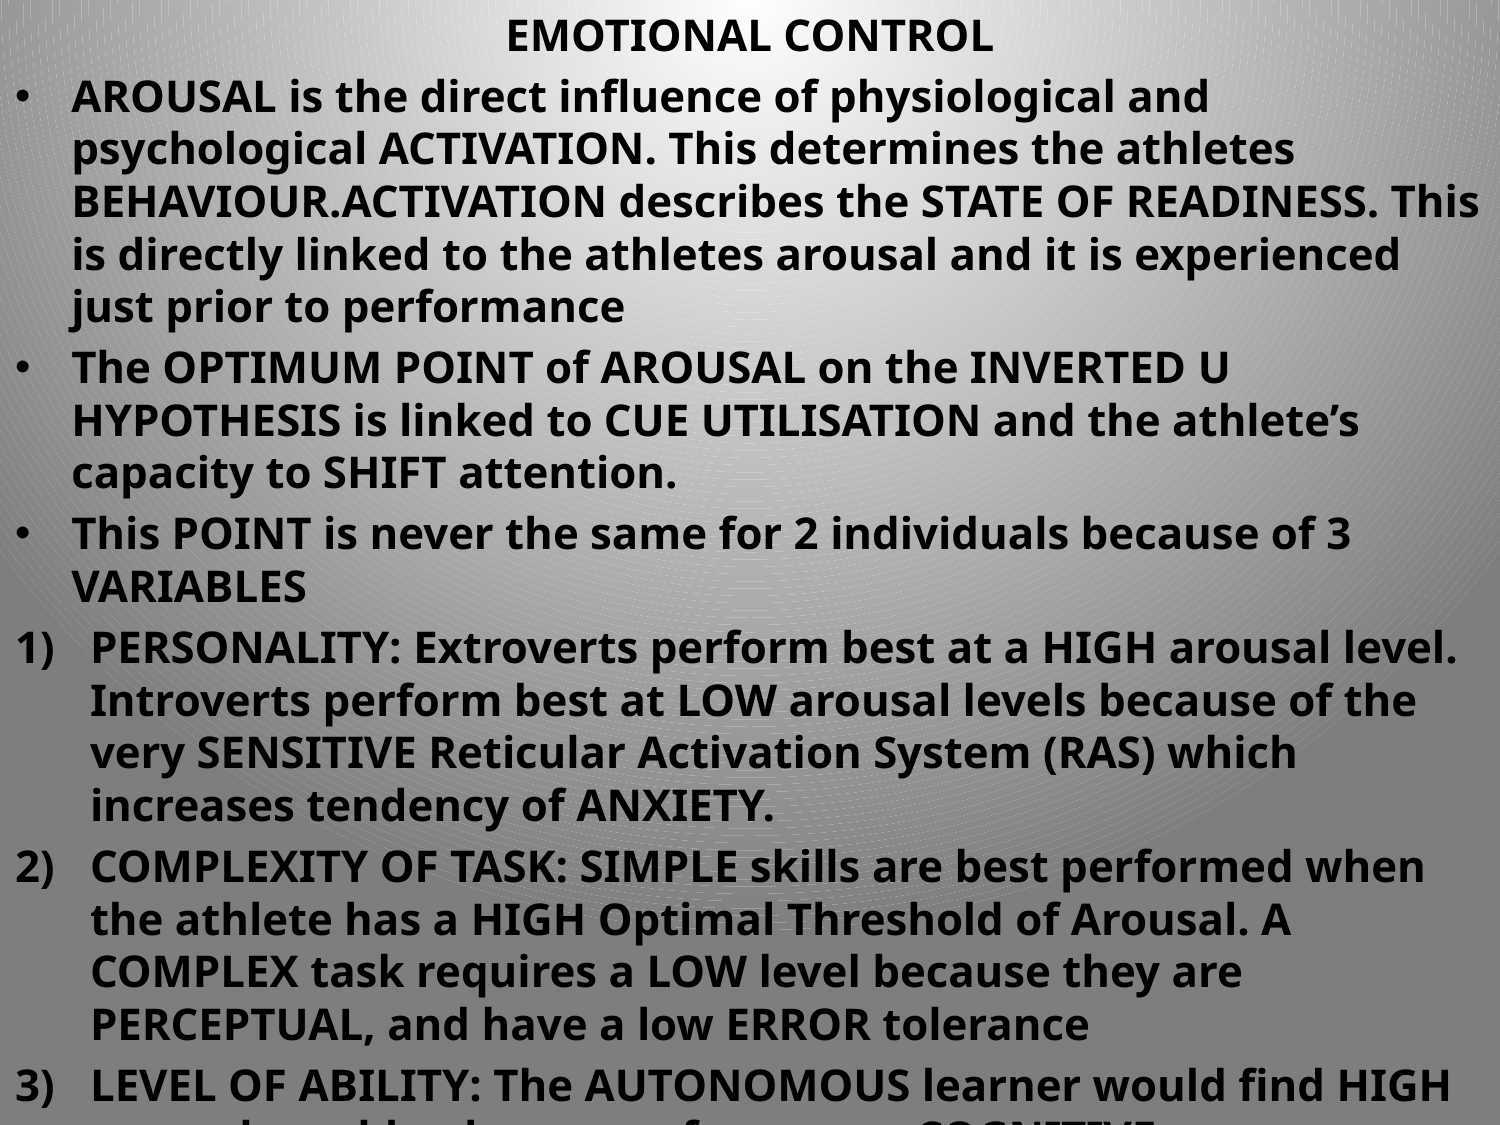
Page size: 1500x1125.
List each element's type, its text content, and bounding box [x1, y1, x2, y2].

list EMOTIONAL CONTROL AROUSAL is the direct influence of physiological and psychological ACTIVATION. This determines the athletes BEHAVIOUR.ACTIVATION describes the STATE OF READINESS. This is directly linked to the athletes arousal and it is experienced just prior to performance The OPTIMUM POINT of AROUSAL on the INVERTED U HYPOTHESIS is linked to CUE UTILISATION and the athlete’s capacity to SHIFT attention. This POINT is never the same for 2 individuals because of 3 VARIABLES PERSONALITY: Extroverts perform best at a HIGH arousal level. Introverts perform best at LOW arousal levels because of the very SENSITIVE Reticular Activation System (RAS) which increases tendency of ANXIETY. COMPLEXITY OF TASK: SIMPLE skills are best performed when the athlete has a HIGH Optimal Threshold of Arousal. A COMPLEX task requires a LOW level because they are PERCEPTUAL, and have a low ERROR tolerance LEVEL OF ABILITY: The AUTONOMOUS learner would find HIGH arousal would enhance performance. COGNITIVE or ASSOCIATIVE learners need to concentrate and therefore would need LOW arousal. [0, 0, 1500, 1125]
